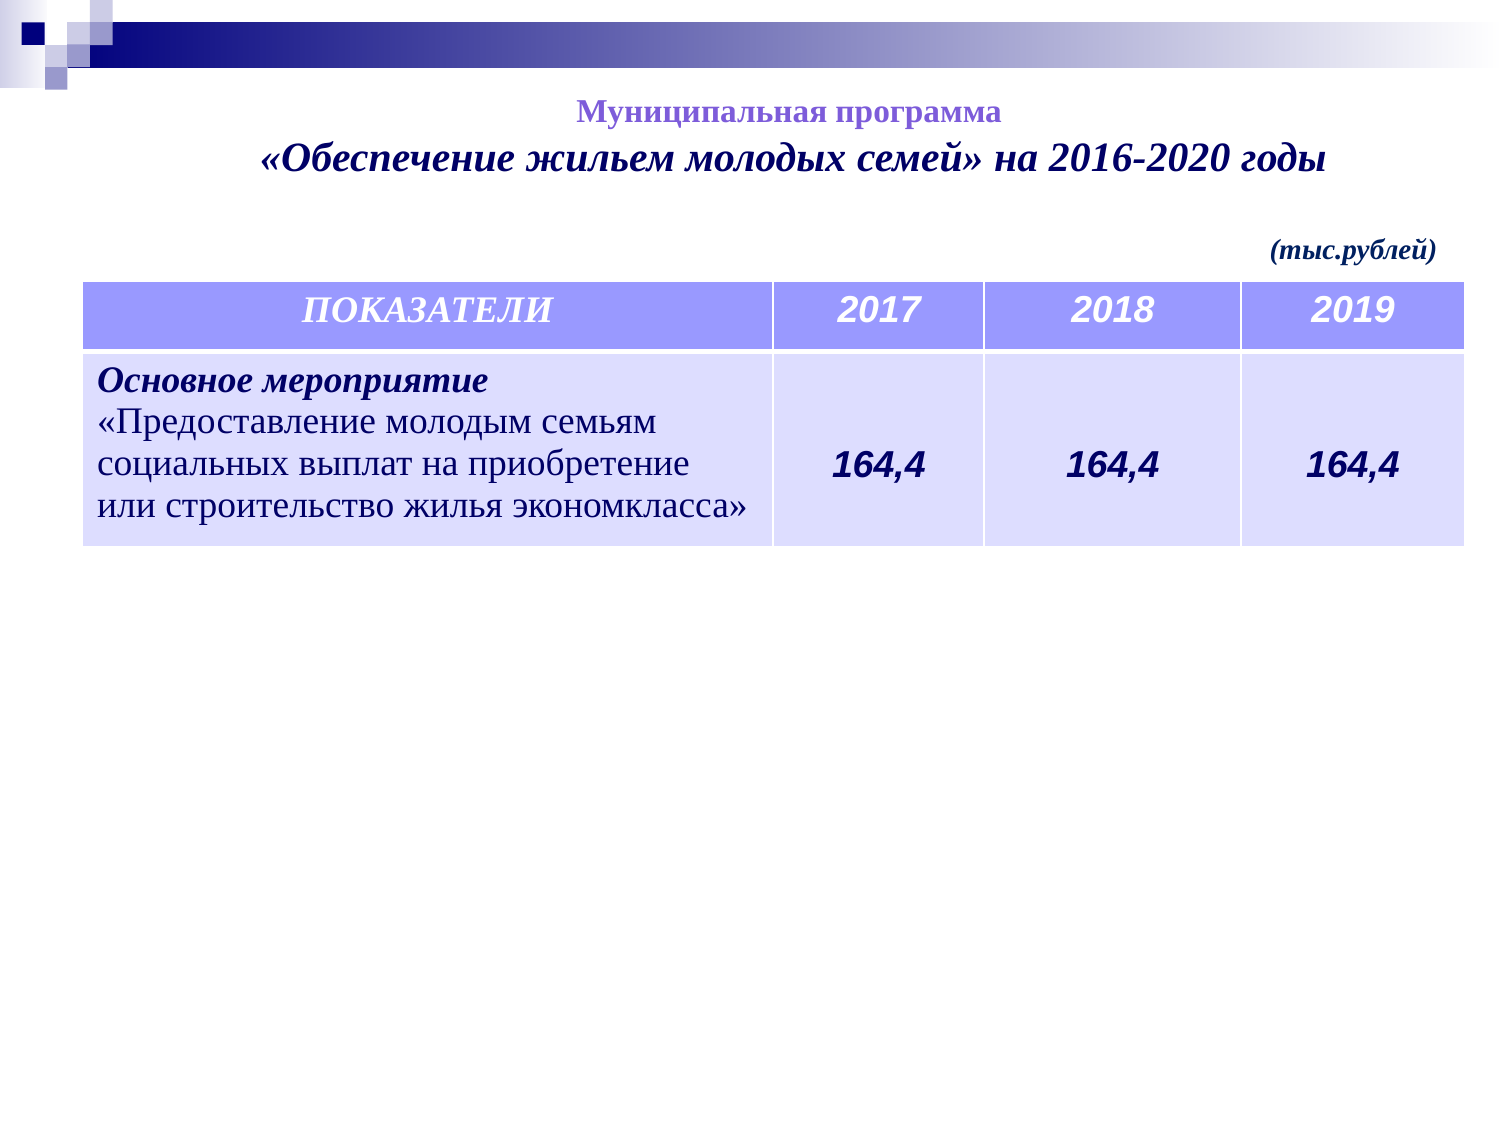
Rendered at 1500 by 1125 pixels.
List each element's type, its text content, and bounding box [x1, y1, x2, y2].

table_cell 164,4 [985, 354, 1240, 546]
text_box Муниципальная программа «Обеспечение жильем молодых семей» на 2016-2020 годы [234, 82, 1354, 187]
table_cell 164,4 [774, 354, 983, 546]
table_cell Основное мероприятие «Предоставление молодым семьям социальных выплат на приобретение или строительство жилья экономкласса» [83, 354, 772, 546]
table_header 2019 [1242, 282, 1464, 349]
table_header 2018 [985, 282, 1240, 349]
table_header ПОКАЗАТЕЛИ [83, 282, 772, 349]
table_cell 164,4 [1242, 354, 1464, 546]
text_box (тыс.рублей) [1254, 222, 1453, 273]
table_header 2017 [774, 282, 983, 349]
